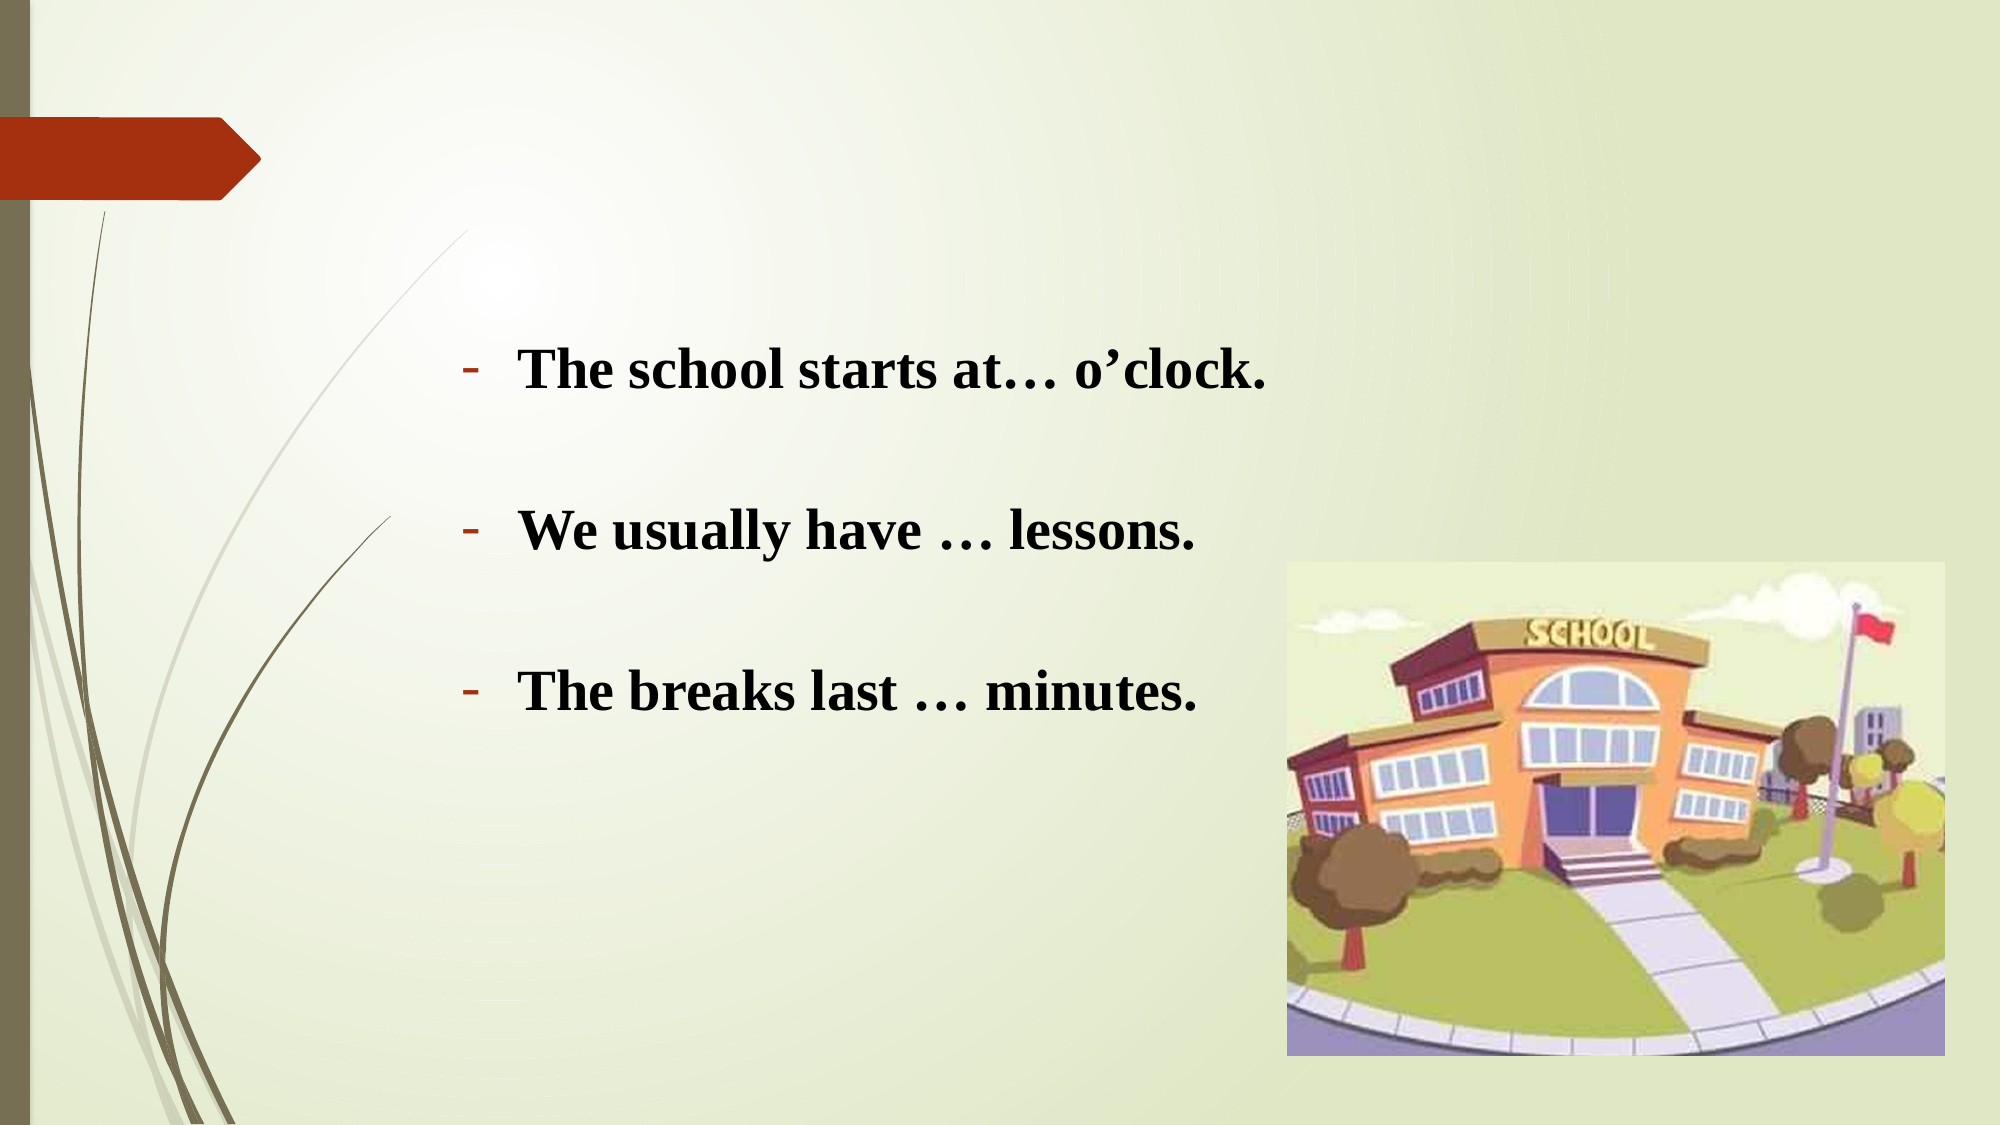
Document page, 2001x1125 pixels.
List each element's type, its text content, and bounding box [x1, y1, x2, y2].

picture [1286, 562, 1945, 1056]
list The school starts at… o’clock. We usually have … lessons. The breaks last … minutes. [446, 252, 1909, 873]
